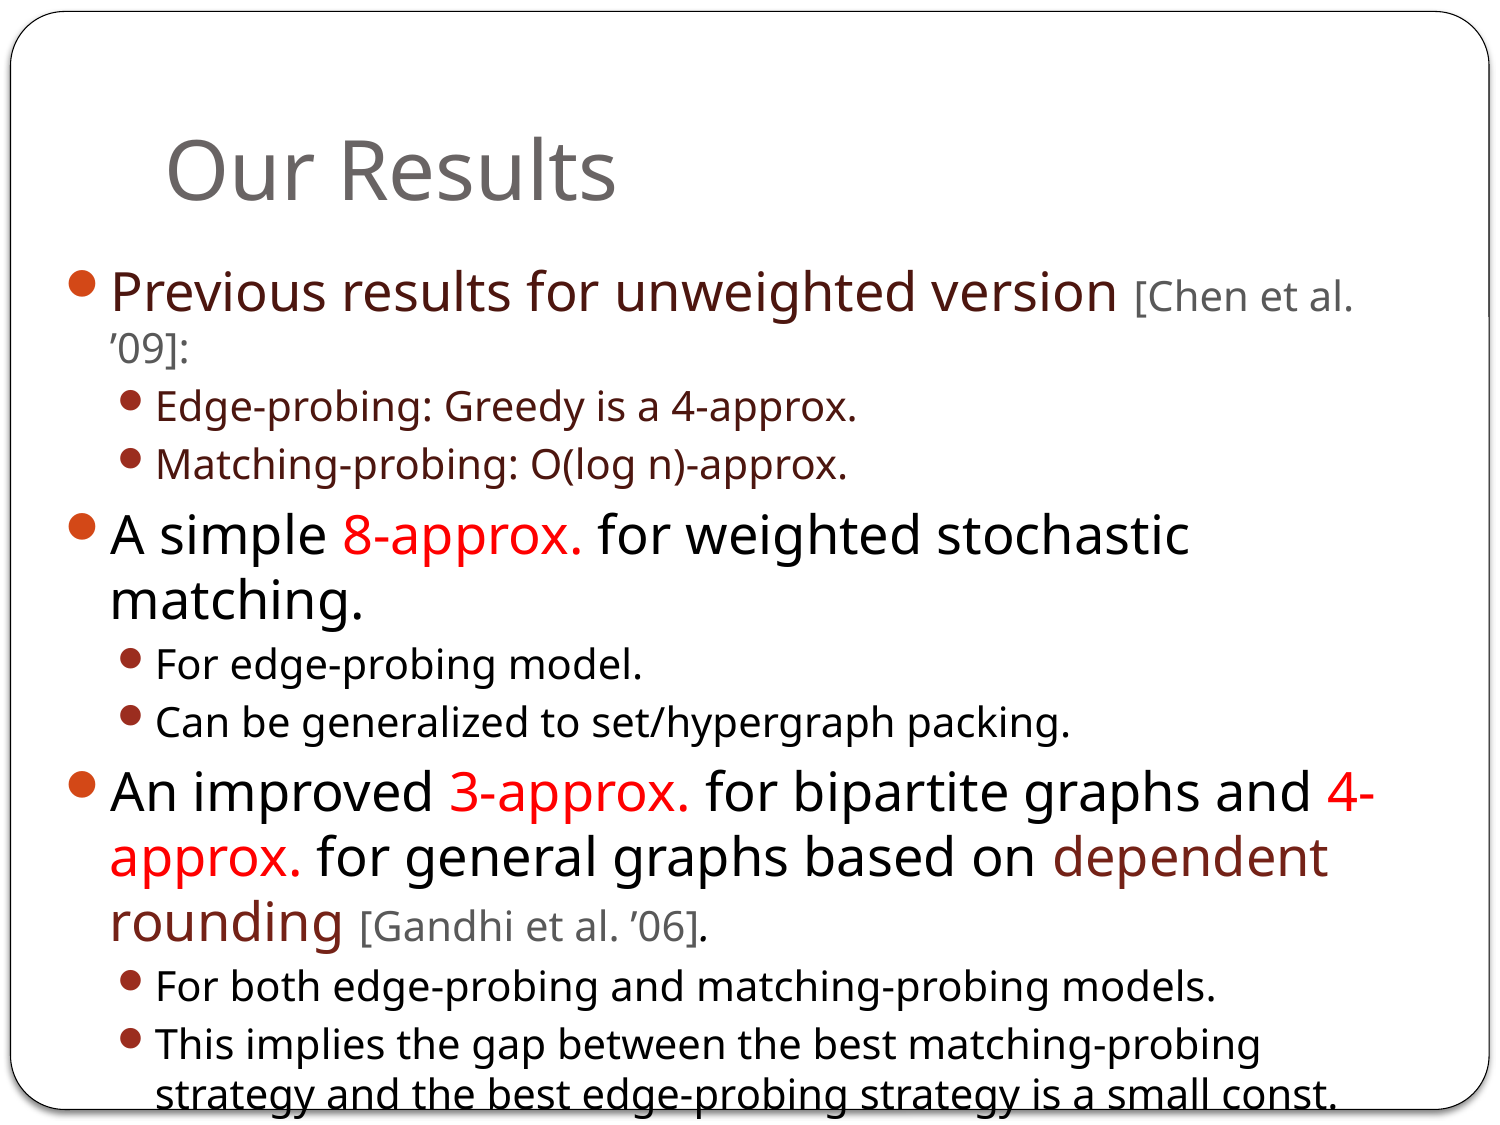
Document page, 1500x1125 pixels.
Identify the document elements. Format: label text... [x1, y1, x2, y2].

title Our Results [150, 45, 1425, 233]
list Previous results for unweighted version [Chen et al. ’09]: Edge-probing: Greedy is a 4-approx. Matching-probing: O(log n)-approx. A simple 8-approx. for weighted stochastic matching. For edge-probing model. Can be generalized to set/hypergraph packing. An improved 3-approx. for bipartite graphs and 4-approx. for general graphs based on dependent rounding [Gandhi et al. ’06]. For both edge-probing and matching-probing models. This implies the gap between the best matching-probing strategy and the best edge-probing strategy is a small const. [50, 249, 1438, 1050]
